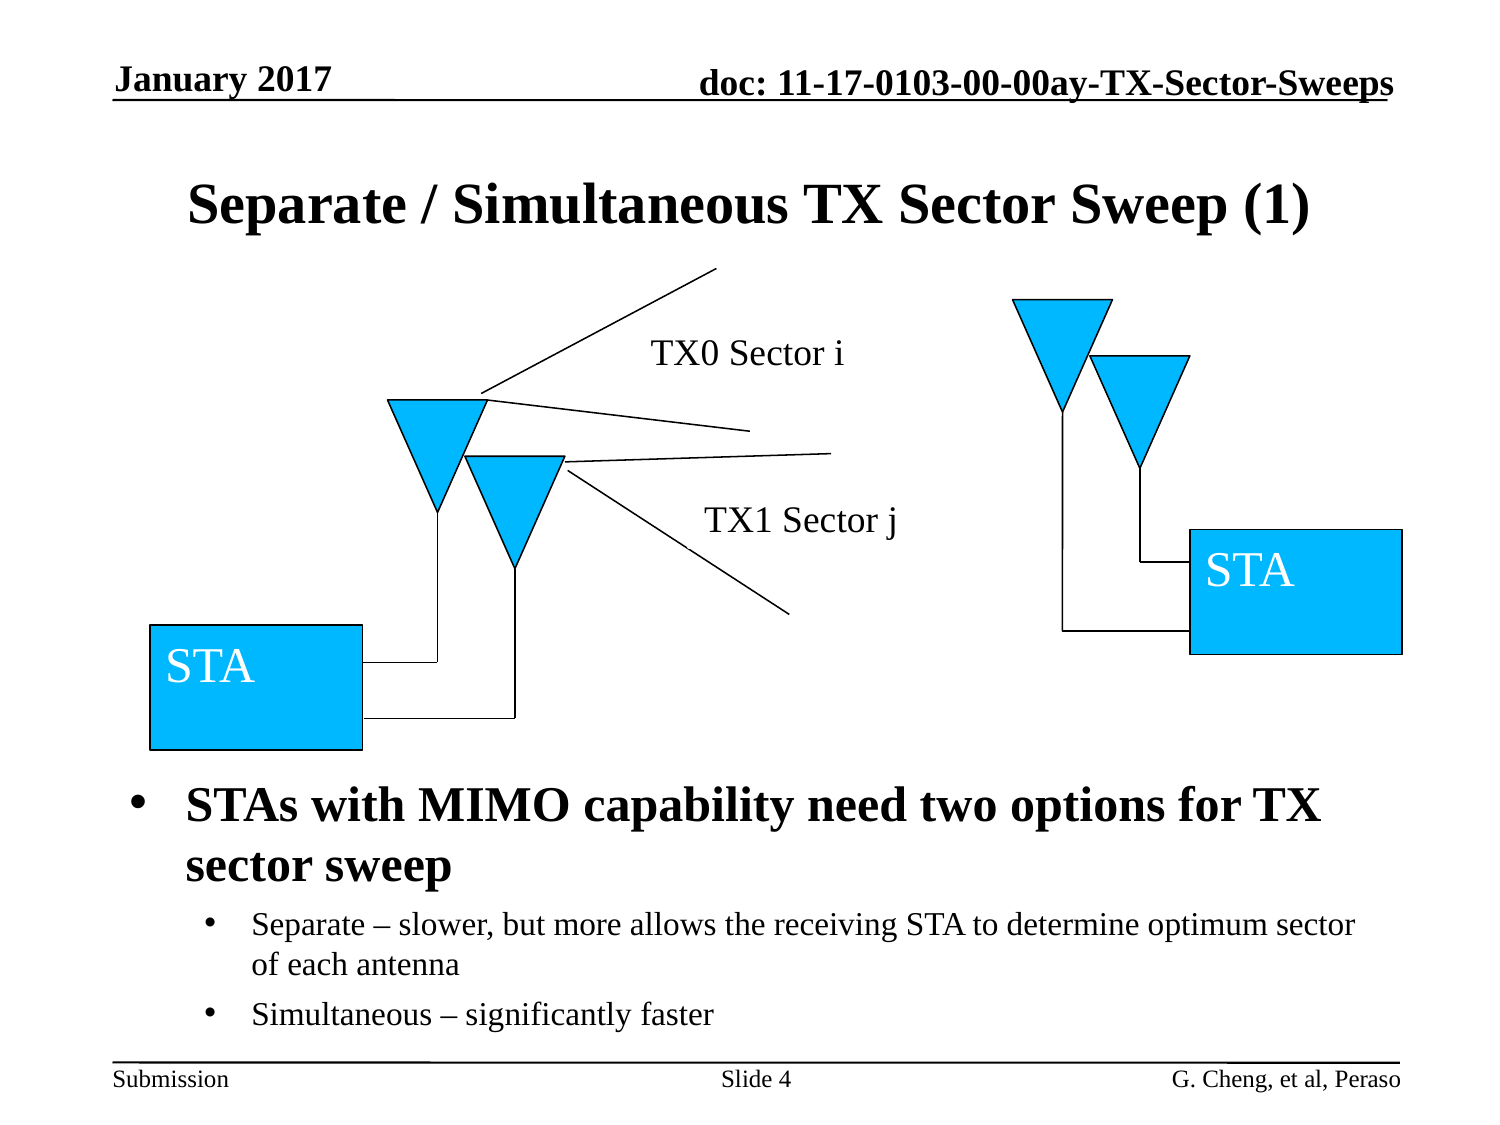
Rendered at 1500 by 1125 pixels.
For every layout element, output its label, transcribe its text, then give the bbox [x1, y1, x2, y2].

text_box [149, 399, 566, 751]
list STAs with MIMO capability need two options for TX sector sweep Separate – slower, but more allows the receiving STA to determine optimum sector of each antenna Simultaneous – significantly faster [114, 763, 1388, 1032]
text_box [480, 268, 717, 394]
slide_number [114, 54, 423, 100]
text_box STA [1189, 529, 1403, 655]
text_box TX1 Sector j [815, 485, 915, 549]
text_box [1012, 299, 1113, 412]
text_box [547, 526, 810, 559]
slide_number Slide 4 [712, 1061, 800, 1123]
title Separate / Simultaneous TX Sector Sweep (1) [112, 112, 1388, 288]
text_box TX0 Sector i [721, 319, 862, 383]
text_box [487, 399, 575, 432]
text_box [580, 394, 816, 521]
text_box [1089, 355, 1190, 467]
footer G. Cheng, et al, Peraso [878, 1061, 1402, 1093]
